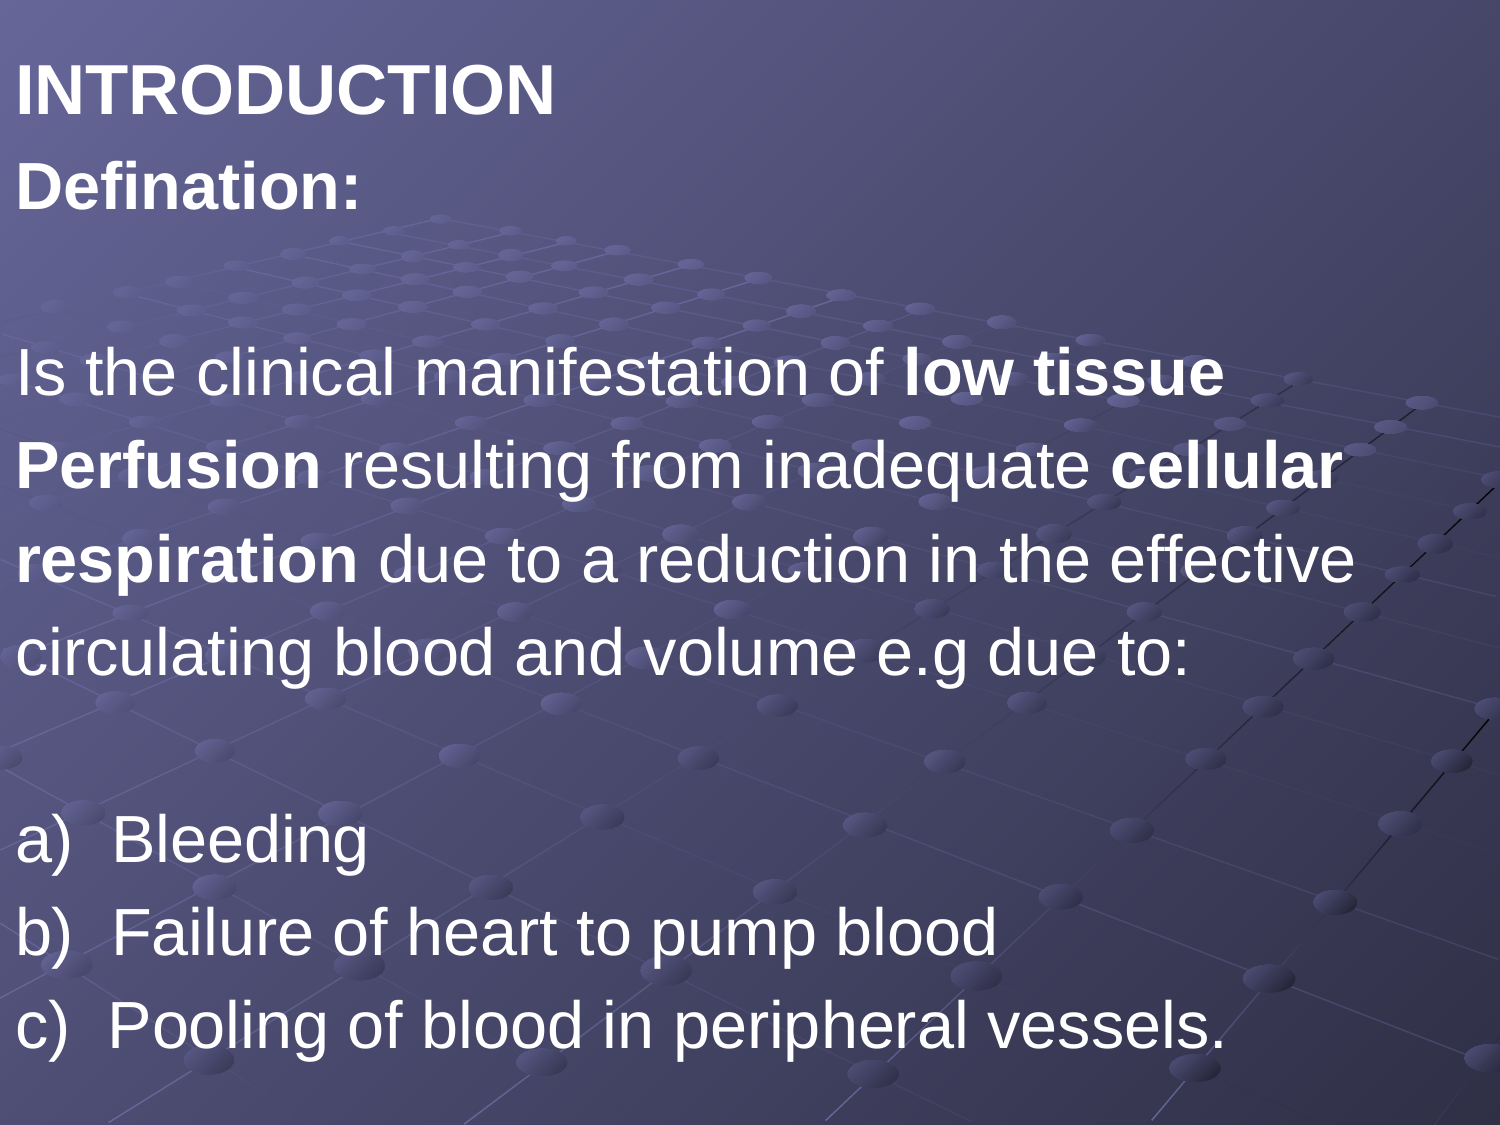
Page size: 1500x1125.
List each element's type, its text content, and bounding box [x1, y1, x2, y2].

list INTRODUCTION Defination: Is the clinical manifestation of low tissue Perfusion resulting from inadequate cellular respiration due to a reduction in the effective circulating blood and volume e.g due to: a) Bleeding b) Failure of heart to pump blood c) Pooling of blood in peripheral vessels. [0, 0, 1500, 1125]
